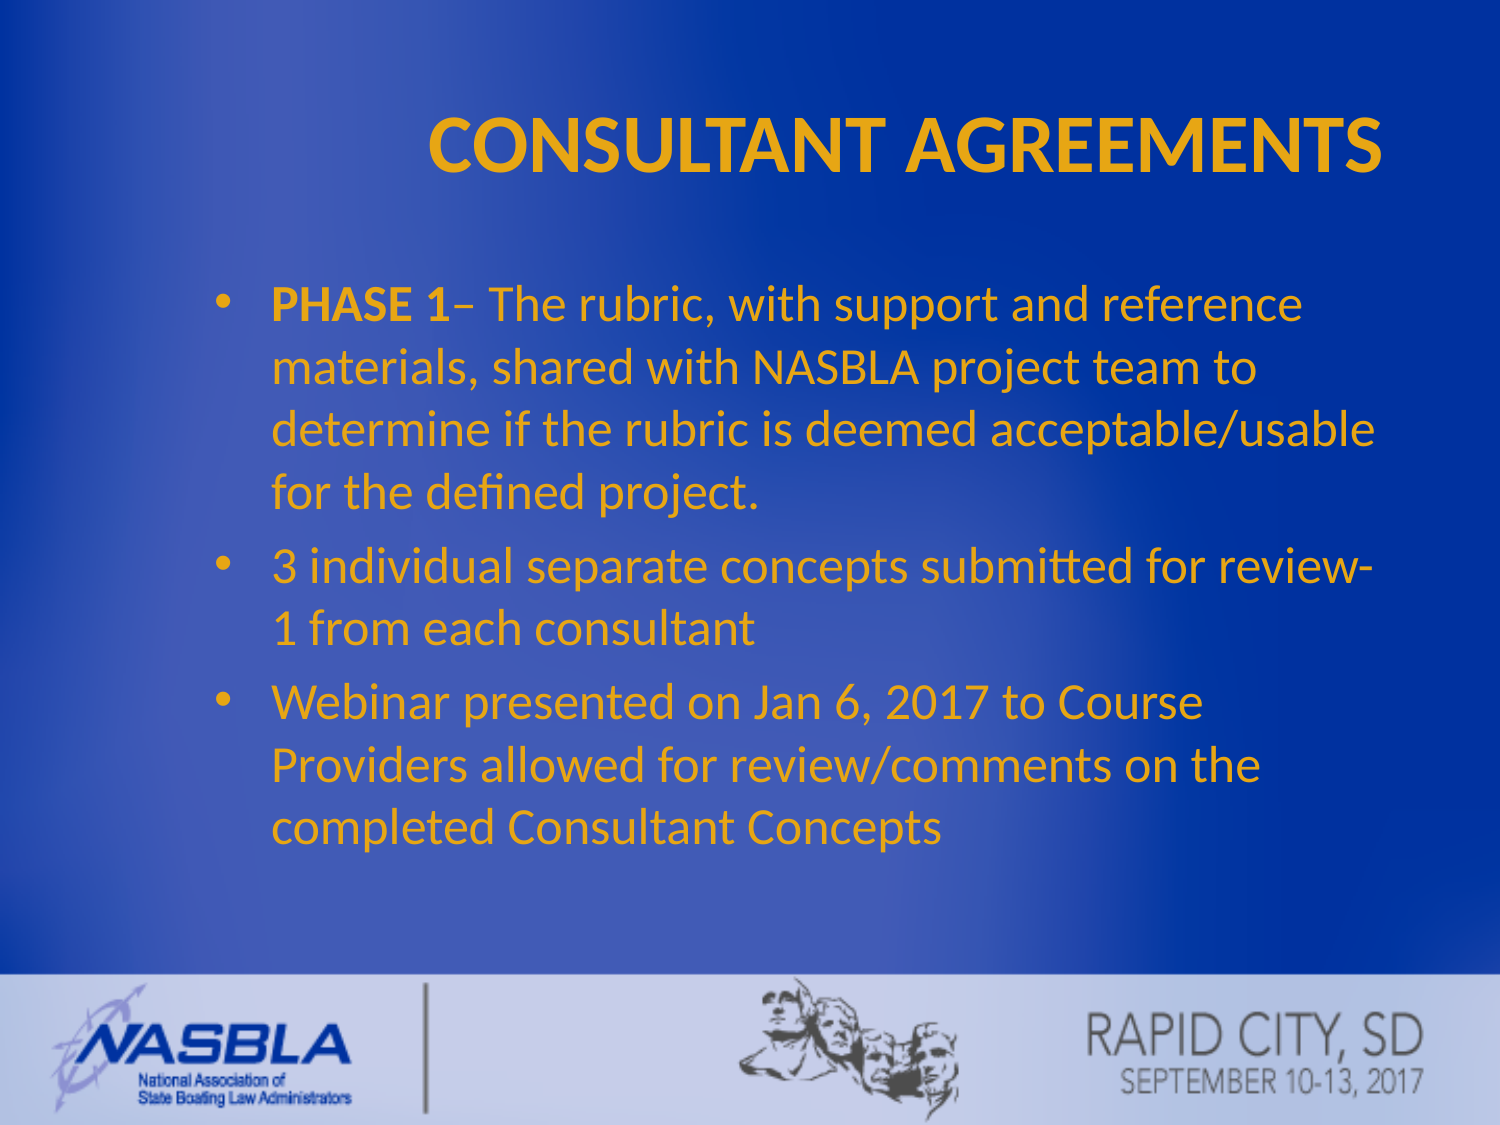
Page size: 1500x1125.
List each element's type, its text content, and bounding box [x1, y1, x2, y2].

title Consultant agreements [387, 45, 1425, 233]
list PHASE 1– The rubric, with support and reference materials, shared with NASBLA project team to determine if the rubric is deemed acceptable/usable for the defined project. 3 individual separate concepts submitted for review- 1 from each consultant Webinar presented on Jan 6, 2017 to Course Providers allowed for review/comments on the completed Consultant Concepts [200, 262, 1425, 900]
picture [0, 0, 1500, 1125]
